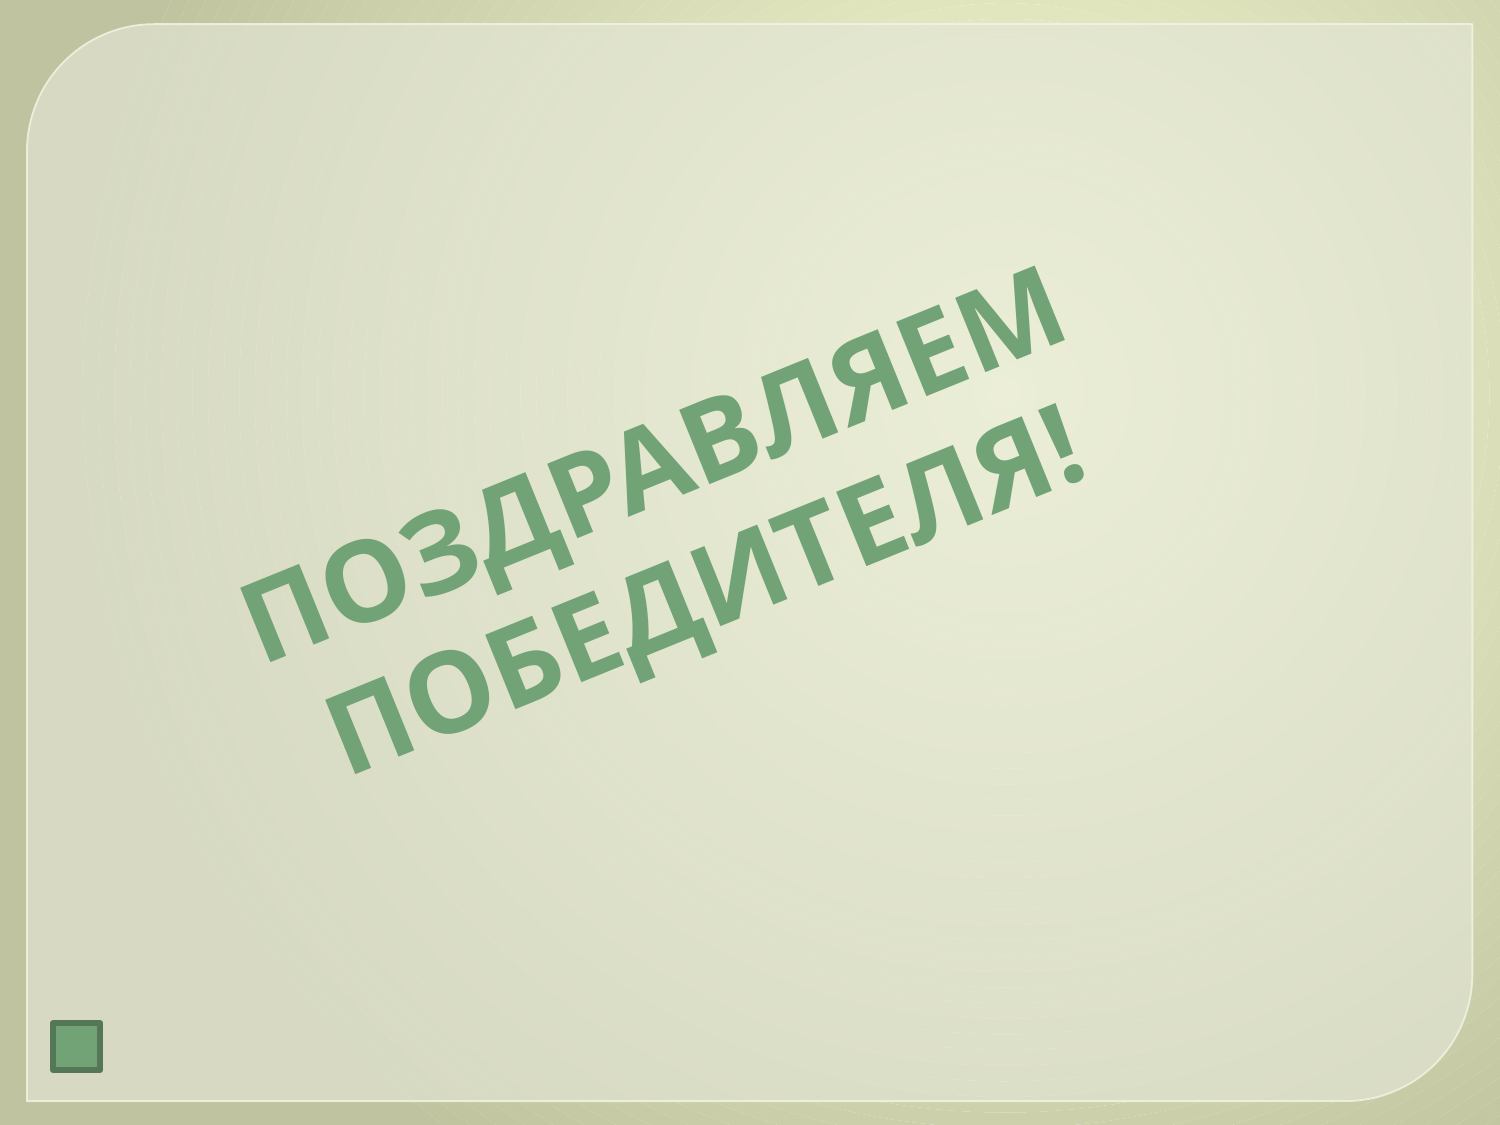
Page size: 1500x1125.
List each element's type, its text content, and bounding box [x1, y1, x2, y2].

text_box Поздравляем Победителя! [202, 219, 1151, 826]
text_box [50, 1020, 103, 1073]
